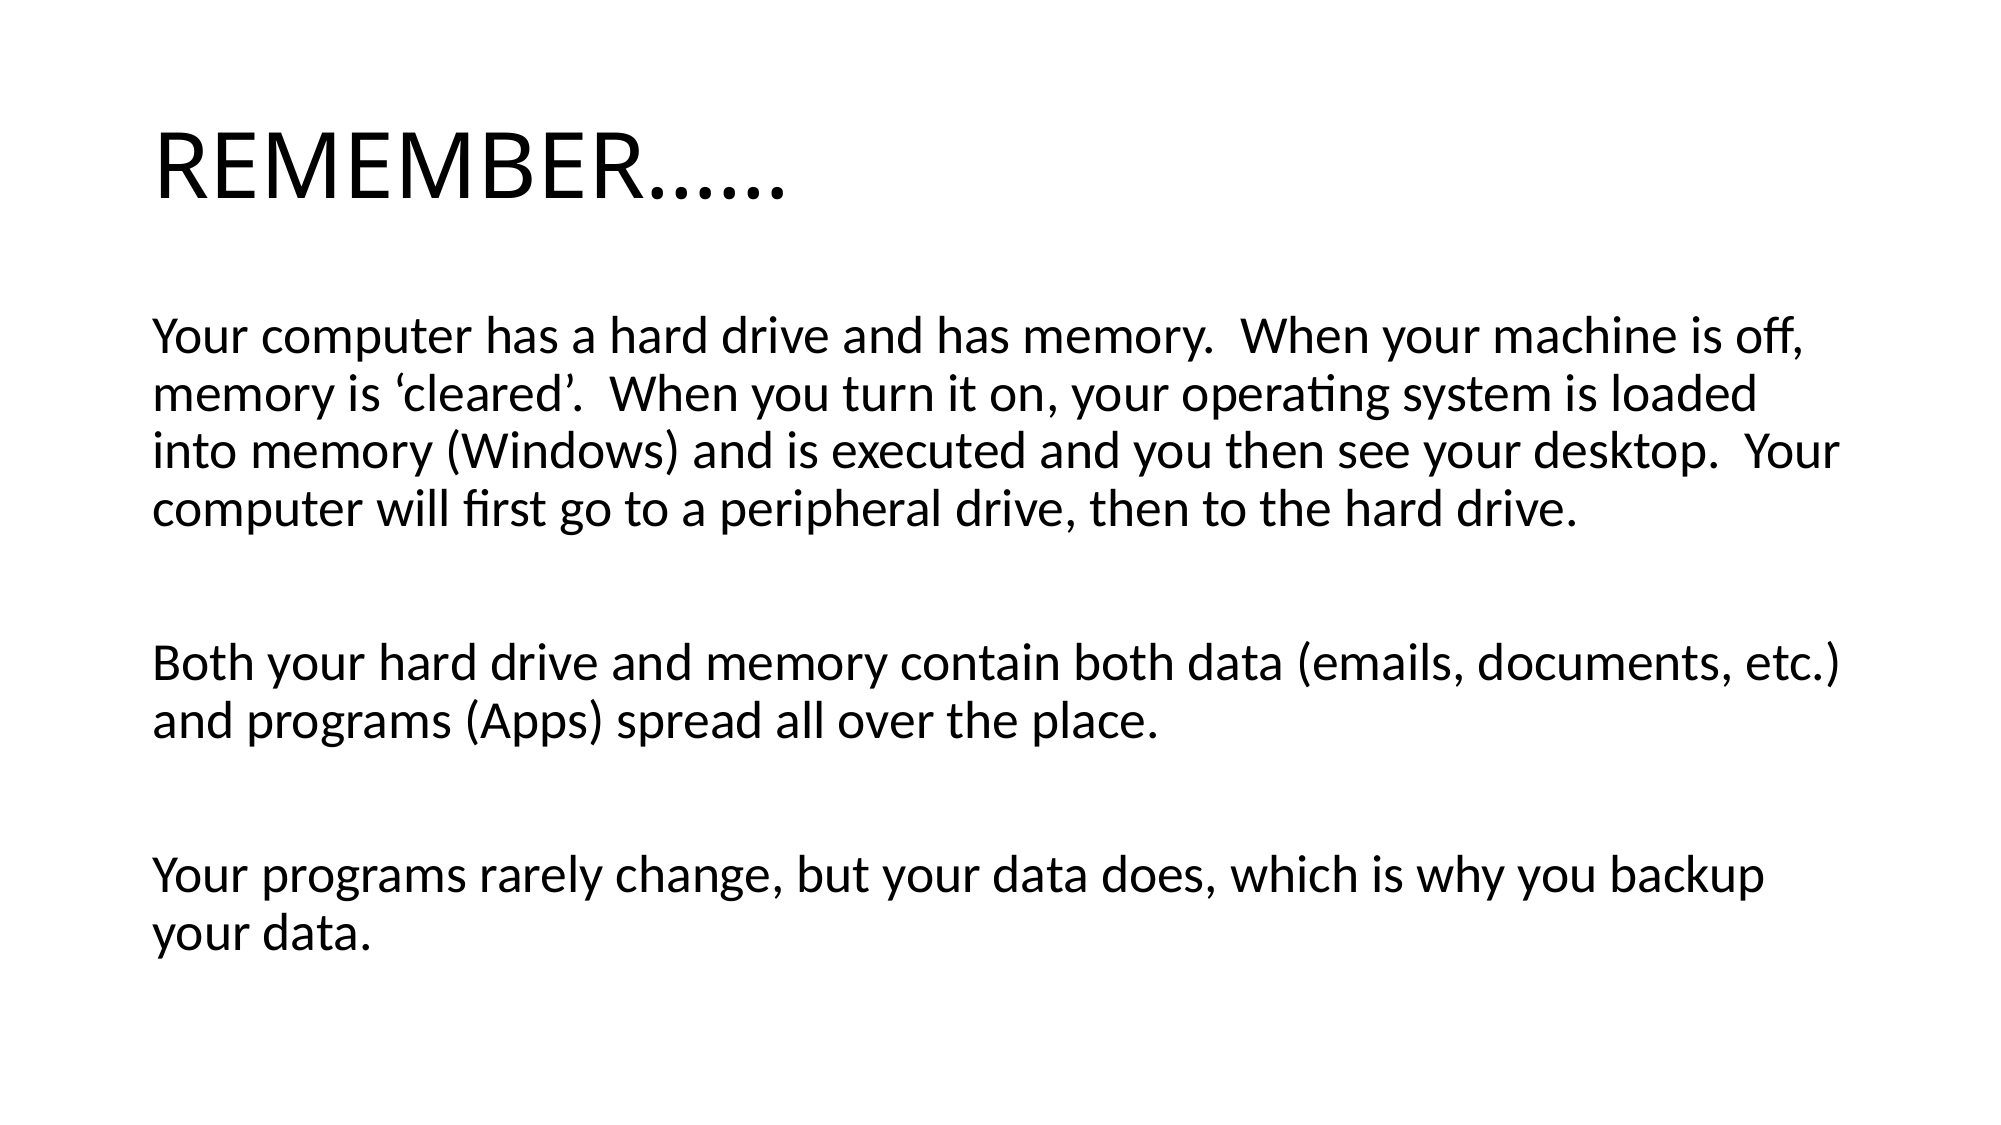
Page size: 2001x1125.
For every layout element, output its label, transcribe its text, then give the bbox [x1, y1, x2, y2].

list Your computer has a hard drive and has memory. When your machine is off, memory is ‘cleared’. When you turn it on, your operating system is loaded into memory (Windows) and is executed and you then see your desktop. Your computer will first go to a peripheral drive, then to the hard drive. Both your hard drive and memory contain both data (emails, documents, etc.) and programs (Apps) spread all over the place. Your programs rarely change, but your data does, which is why you backup your data. [137, 299, 1863, 1014]
title REMEMBER…… [137, 59, 1863, 278]
